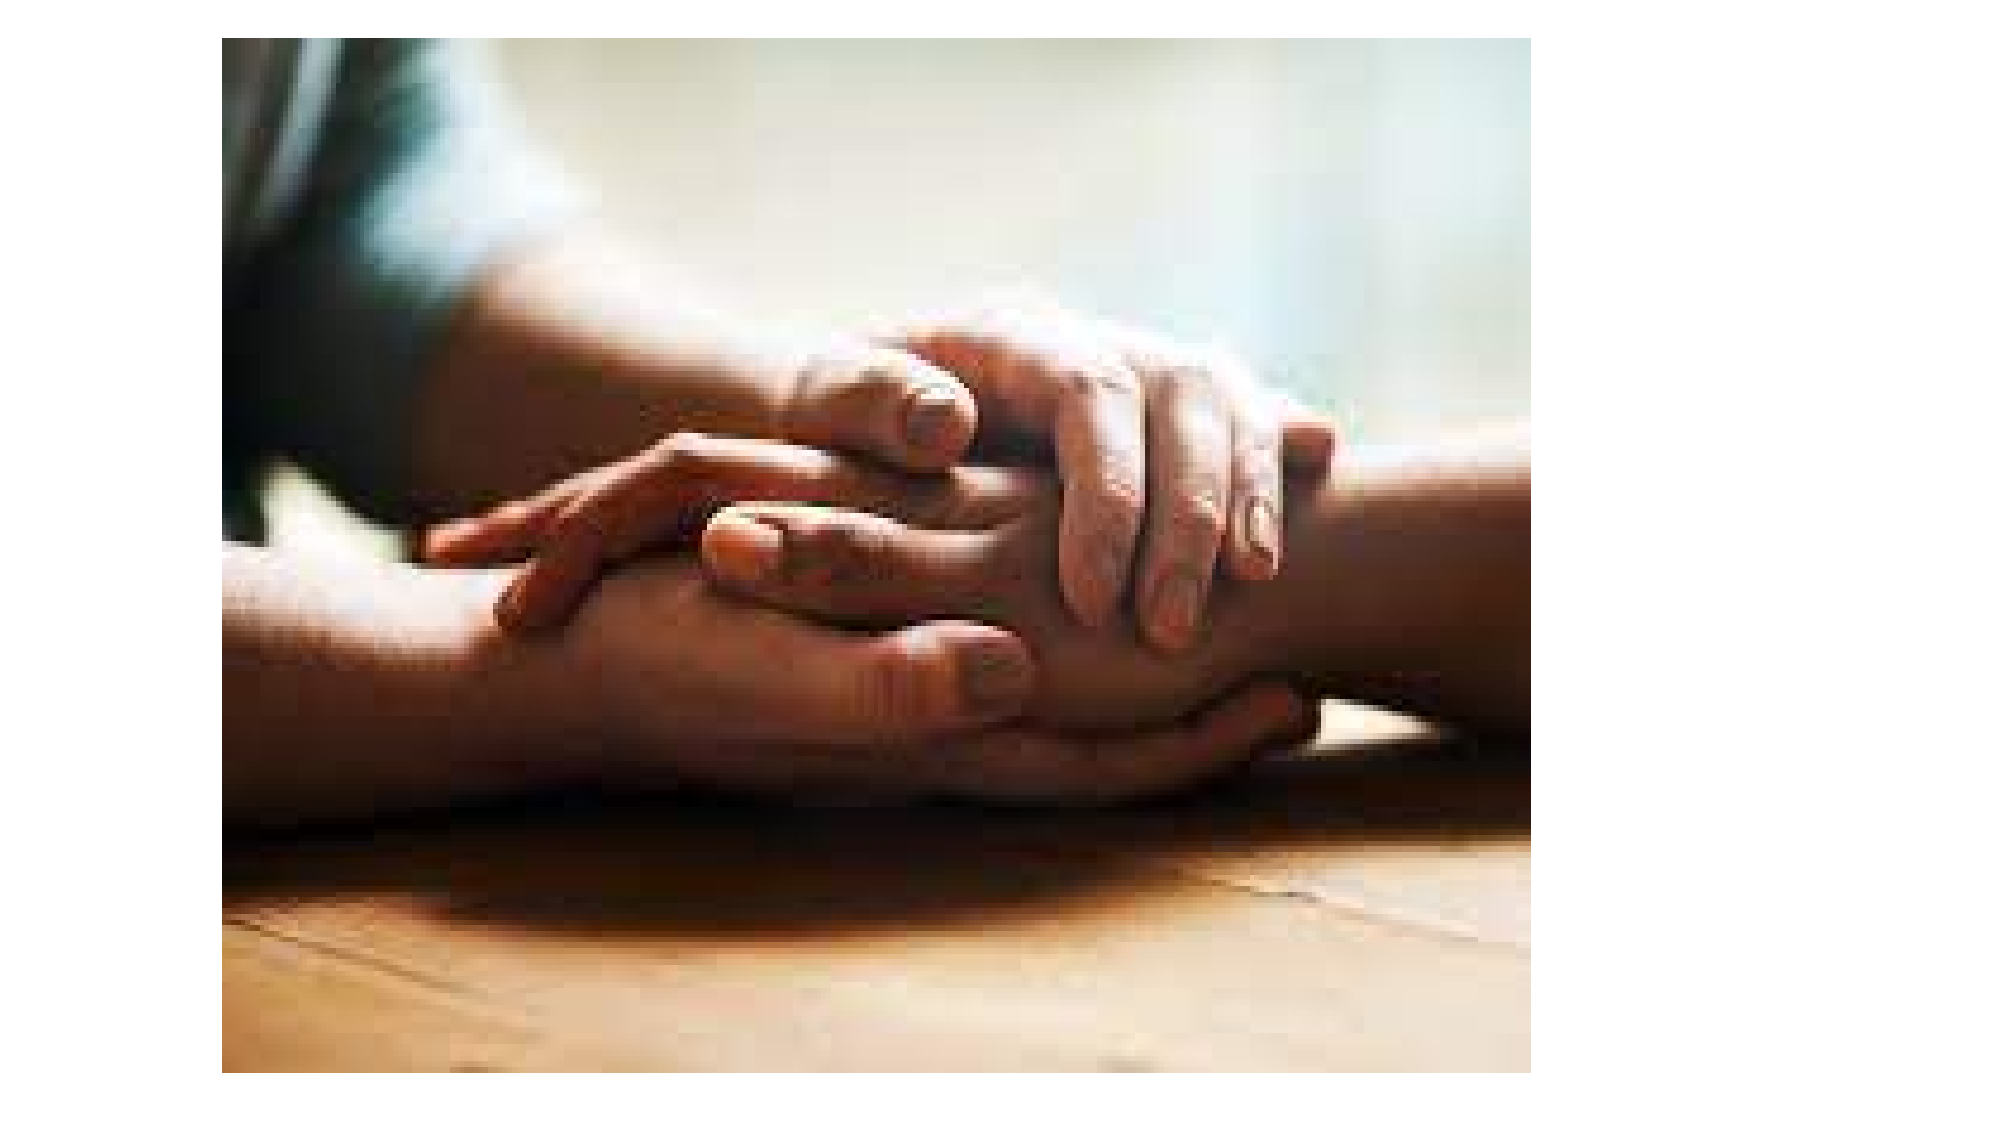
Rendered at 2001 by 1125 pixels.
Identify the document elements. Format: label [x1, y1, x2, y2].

list [222, 39, 1531, 1073]
